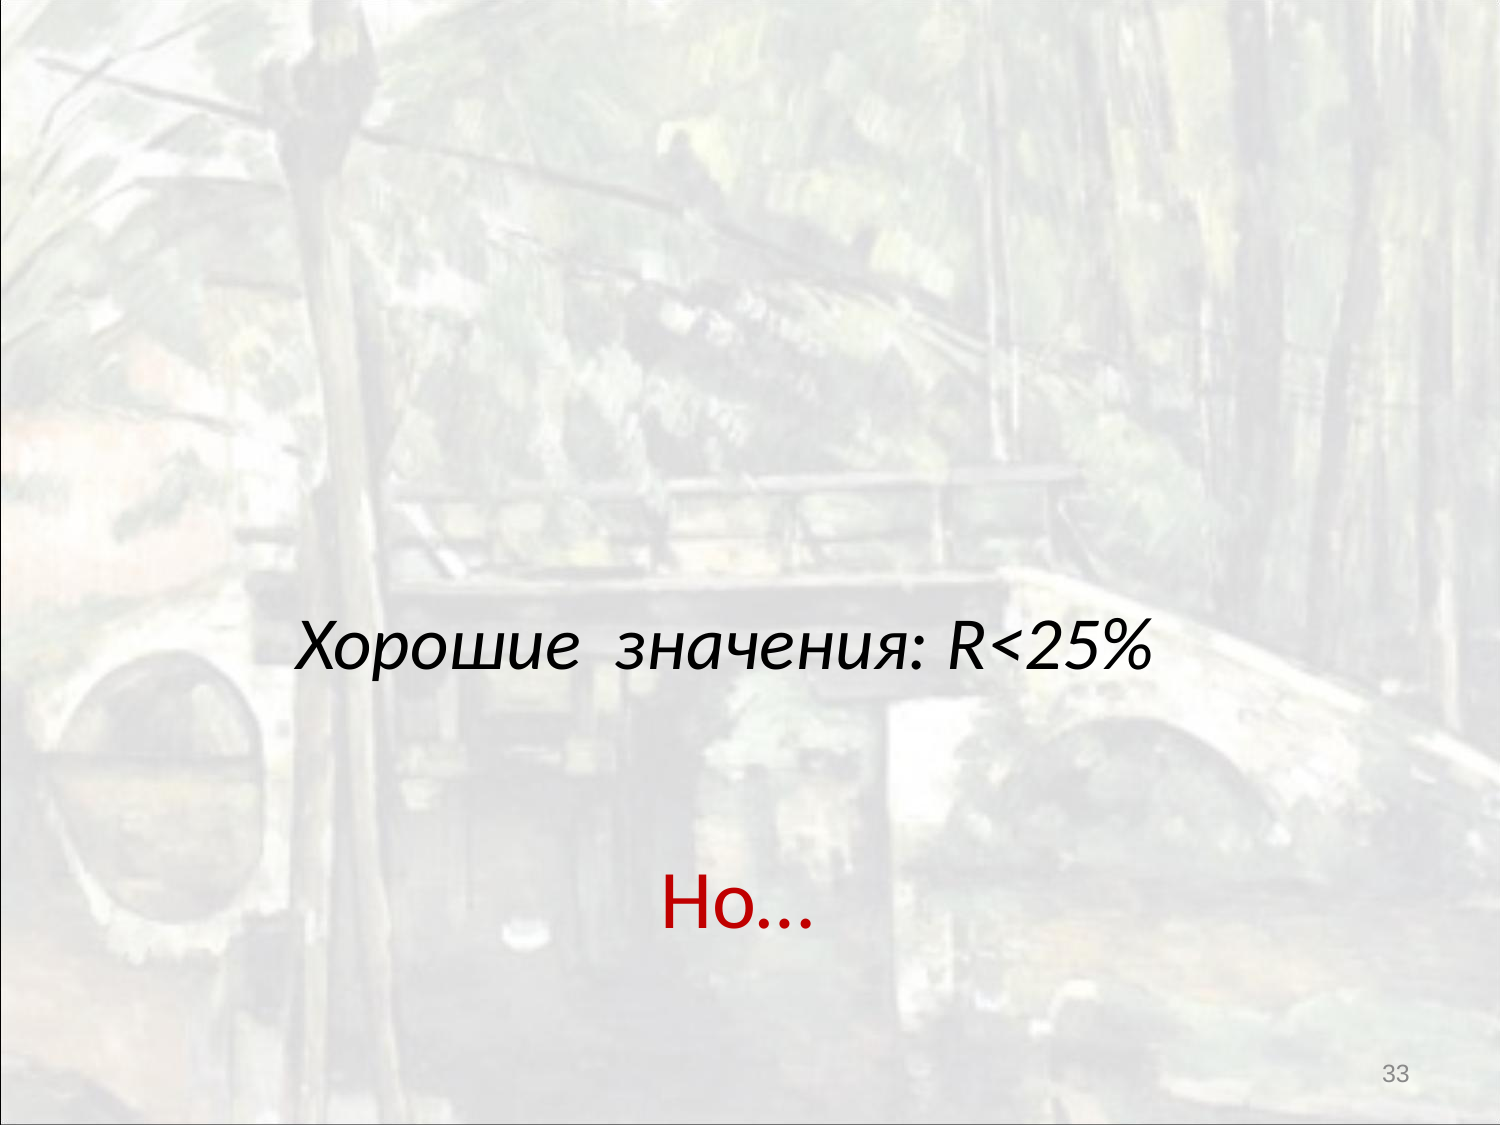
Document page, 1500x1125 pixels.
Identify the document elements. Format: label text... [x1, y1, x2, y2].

text_box Хорошие значения: R<25% [124, 587, 1325, 693]
text_box Но… [62, 837, 1413, 1013]
slide_number 33 [1074, 1042, 1425, 1103]
picture [0, 0, 1500, 1125]
